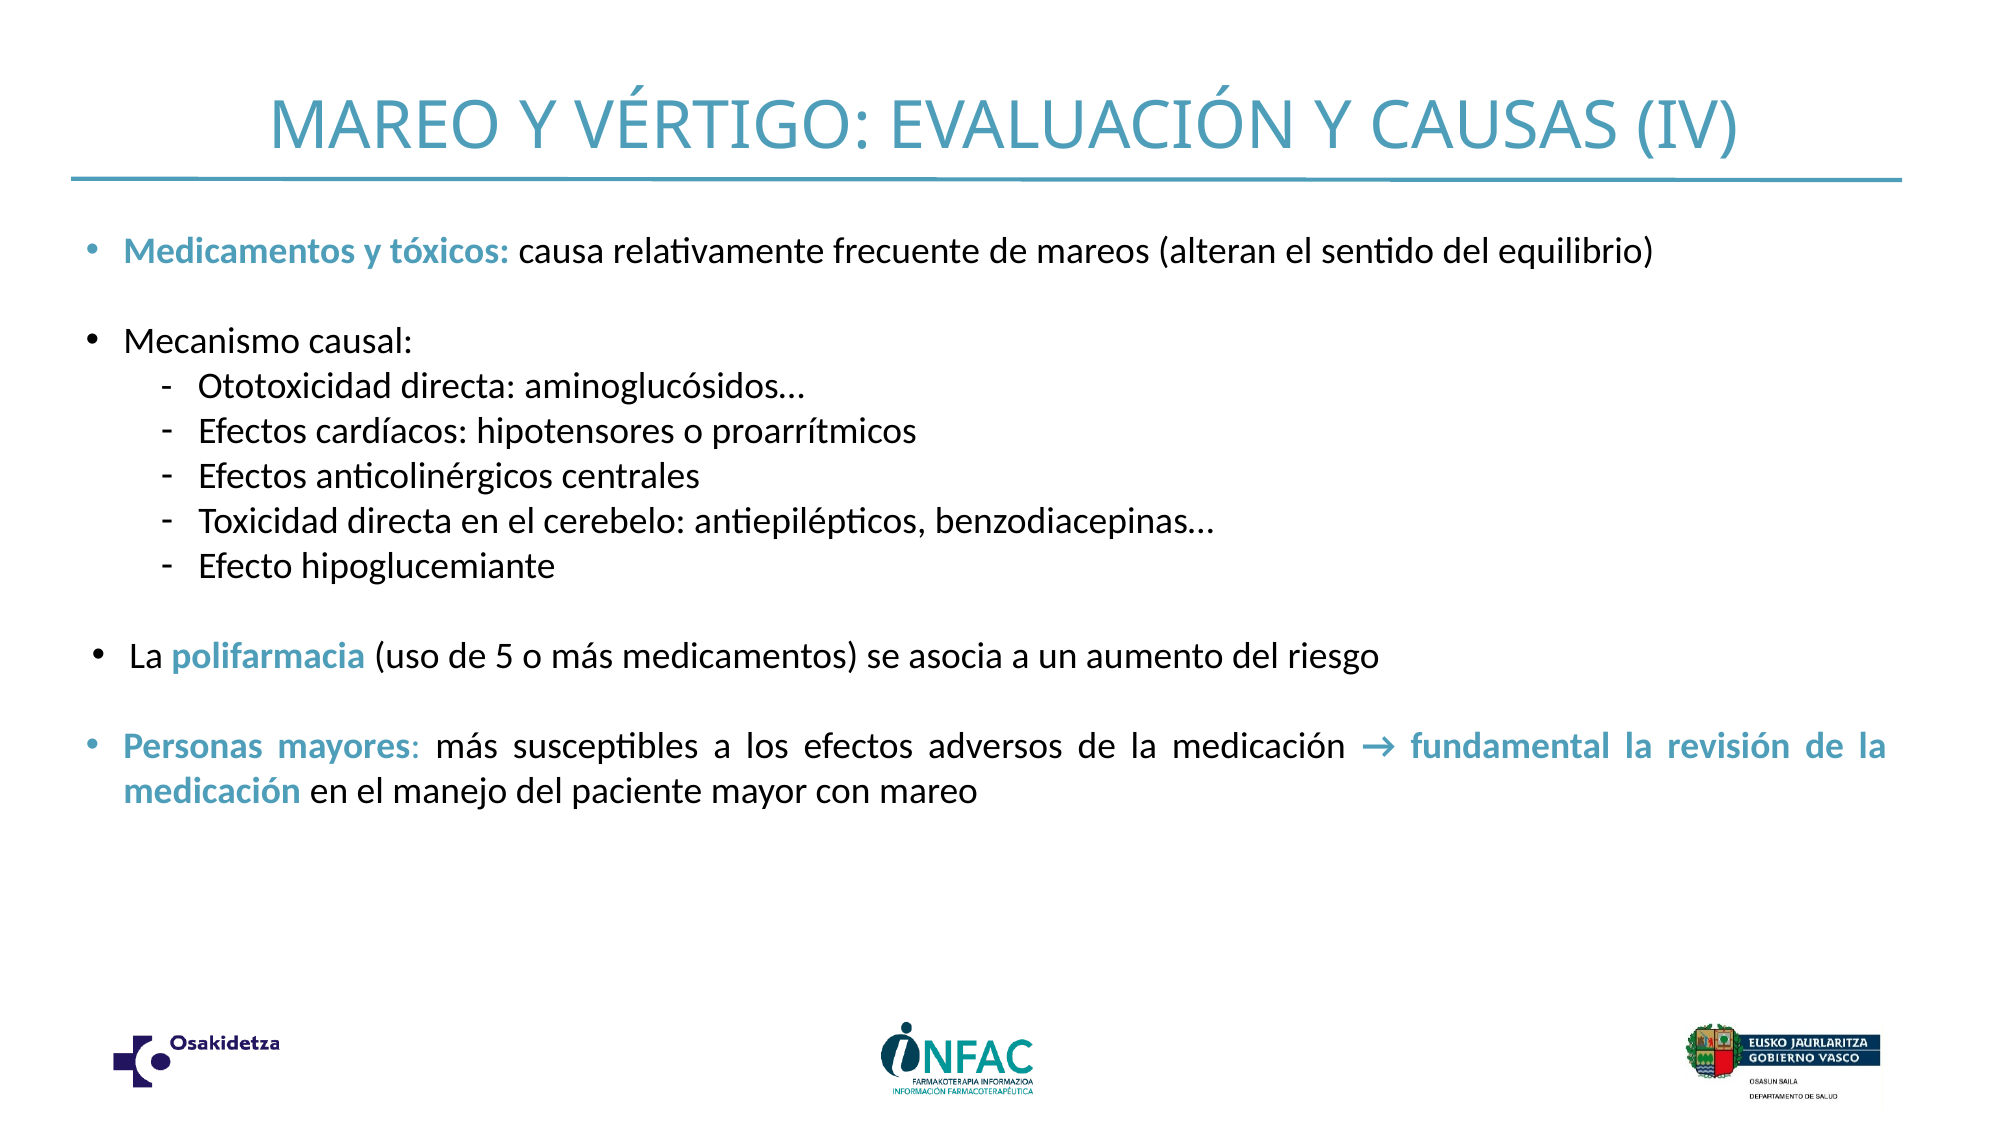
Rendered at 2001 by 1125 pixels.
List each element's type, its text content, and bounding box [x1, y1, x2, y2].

title MAREO Y VÉRTIGO: EVALUACIÓN Y CAUSAS (IV) [71, 59, 1938, 194]
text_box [101, 1014, 1883, 1110]
text_box Medicamentos y tóxicos: causa relativamente frecuente de mareos (alteran el sentido del equilibrio) Mecanismo causal: - Ototoxicidad directa: aminoglucósidos… Efectos cardíacos: hipotensores o proarrítmicos Efectos anticolinérgicos centrales Toxicidad directa en el cerebelo: antiepilépticos, benzodiacepinas… Efecto hipoglucemiante La polifarmacia (uso de 5 o más medicamentos) se asocia a un aumento del riesgo Personas mayores: más susceptibles a los efectos adversos de la medicación → fundamental la revisión de la medicación en el manejo del paciente mayor con mareo [71, 218, 1902, 852]
